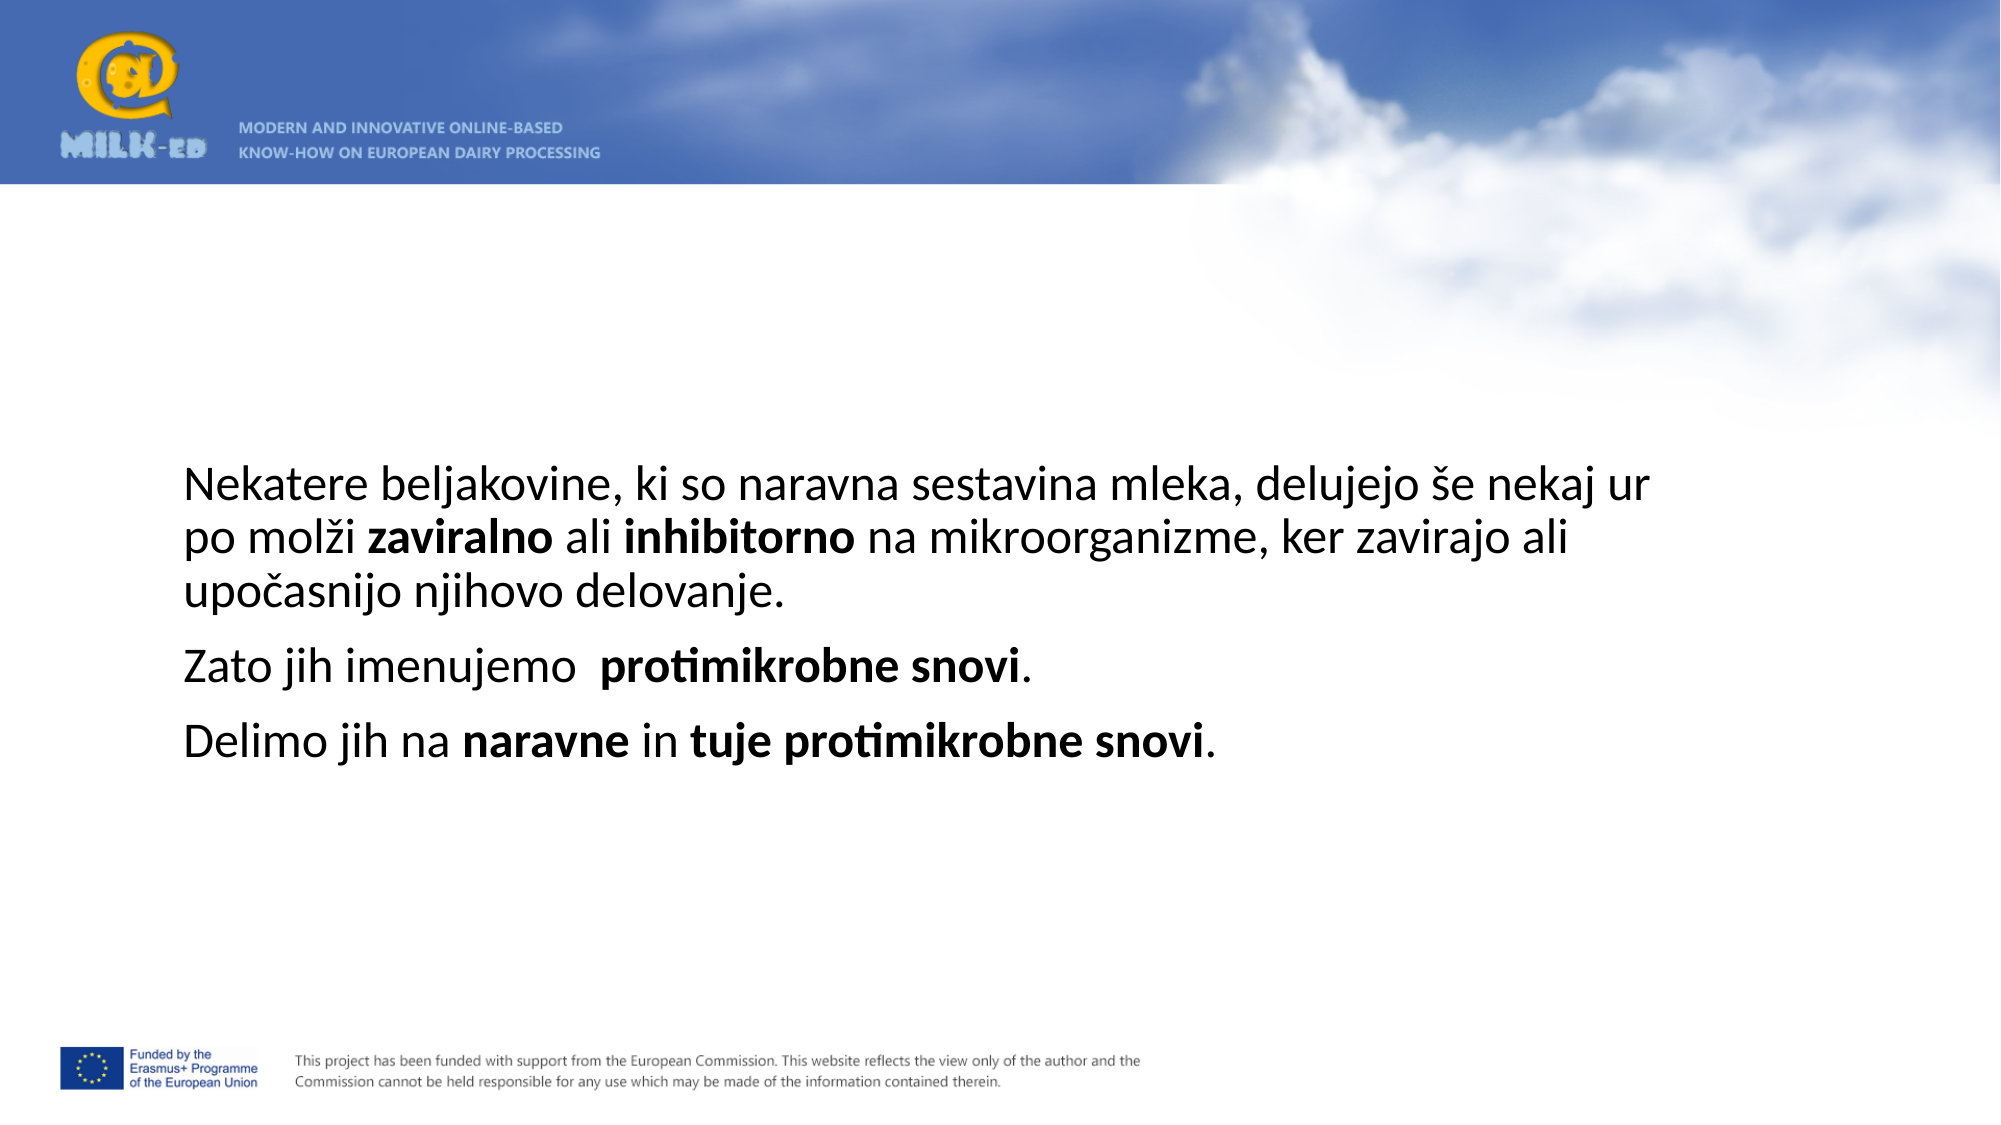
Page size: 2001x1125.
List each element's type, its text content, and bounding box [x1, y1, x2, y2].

list Nekatere beljakovine, ki so naravna sestavina mleka, delujejo še nekaj ur po molži zaviralno ali inhibitorno na mikroorganizme, ker zavirajo ali upočasnijo njihovo delovanje. Zato jih imenujemo protimikrobne snovi. Delimo jih na naravne in tuje protimikrobne snovi. [168, 293, 1712, 1001]
picture [0, 0, 2001, 1125]
